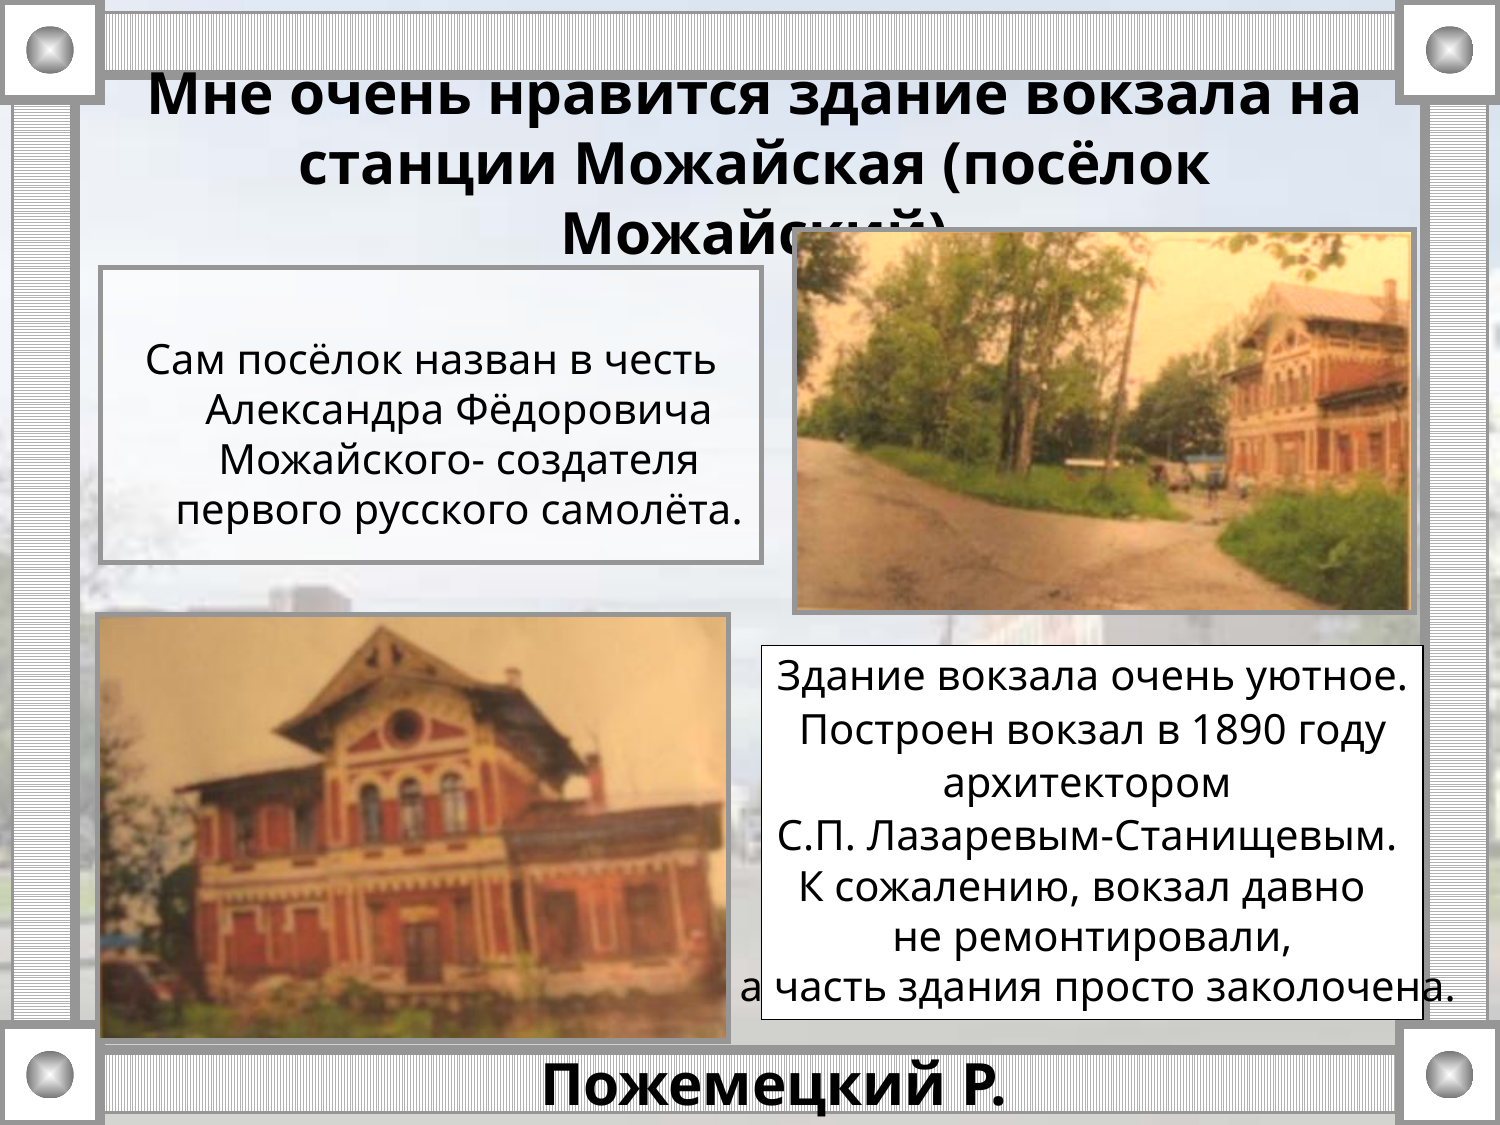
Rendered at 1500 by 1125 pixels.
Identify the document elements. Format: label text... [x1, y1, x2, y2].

text_box Пожемецкий Р. 9а [525, 1039, 1057, 1125]
picture [105, 1114, 525, 1125]
list Сам посёлок назван в честь Александра Фёдоровича Можайского- создателя первого русского самолёта. [100, 266, 762, 563]
title Мне очень нравится здание вокзала на станции Можайская (посёлок Можайский) [116, 93, 1393, 229]
picture [100, 616, 727, 1039]
picture [105, 0, 1395, 11]
picture [1489, 105, 1500, 1020]
text_box Здание вокзала очень уютное. Построен вокзал в 1890 году архитектором С.П. Лазаревым-Станищевым. К сожалению, вокзал давно не ремонтировали, а часть здания просто заколочена. [761, 645, 1424, 1020]
picture [0, 105, 11, 1020]
picture [1057, 1114, 1395, 1125]
picture [80, 80, 1420, 1045]
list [796, 231, 1412, 610]
